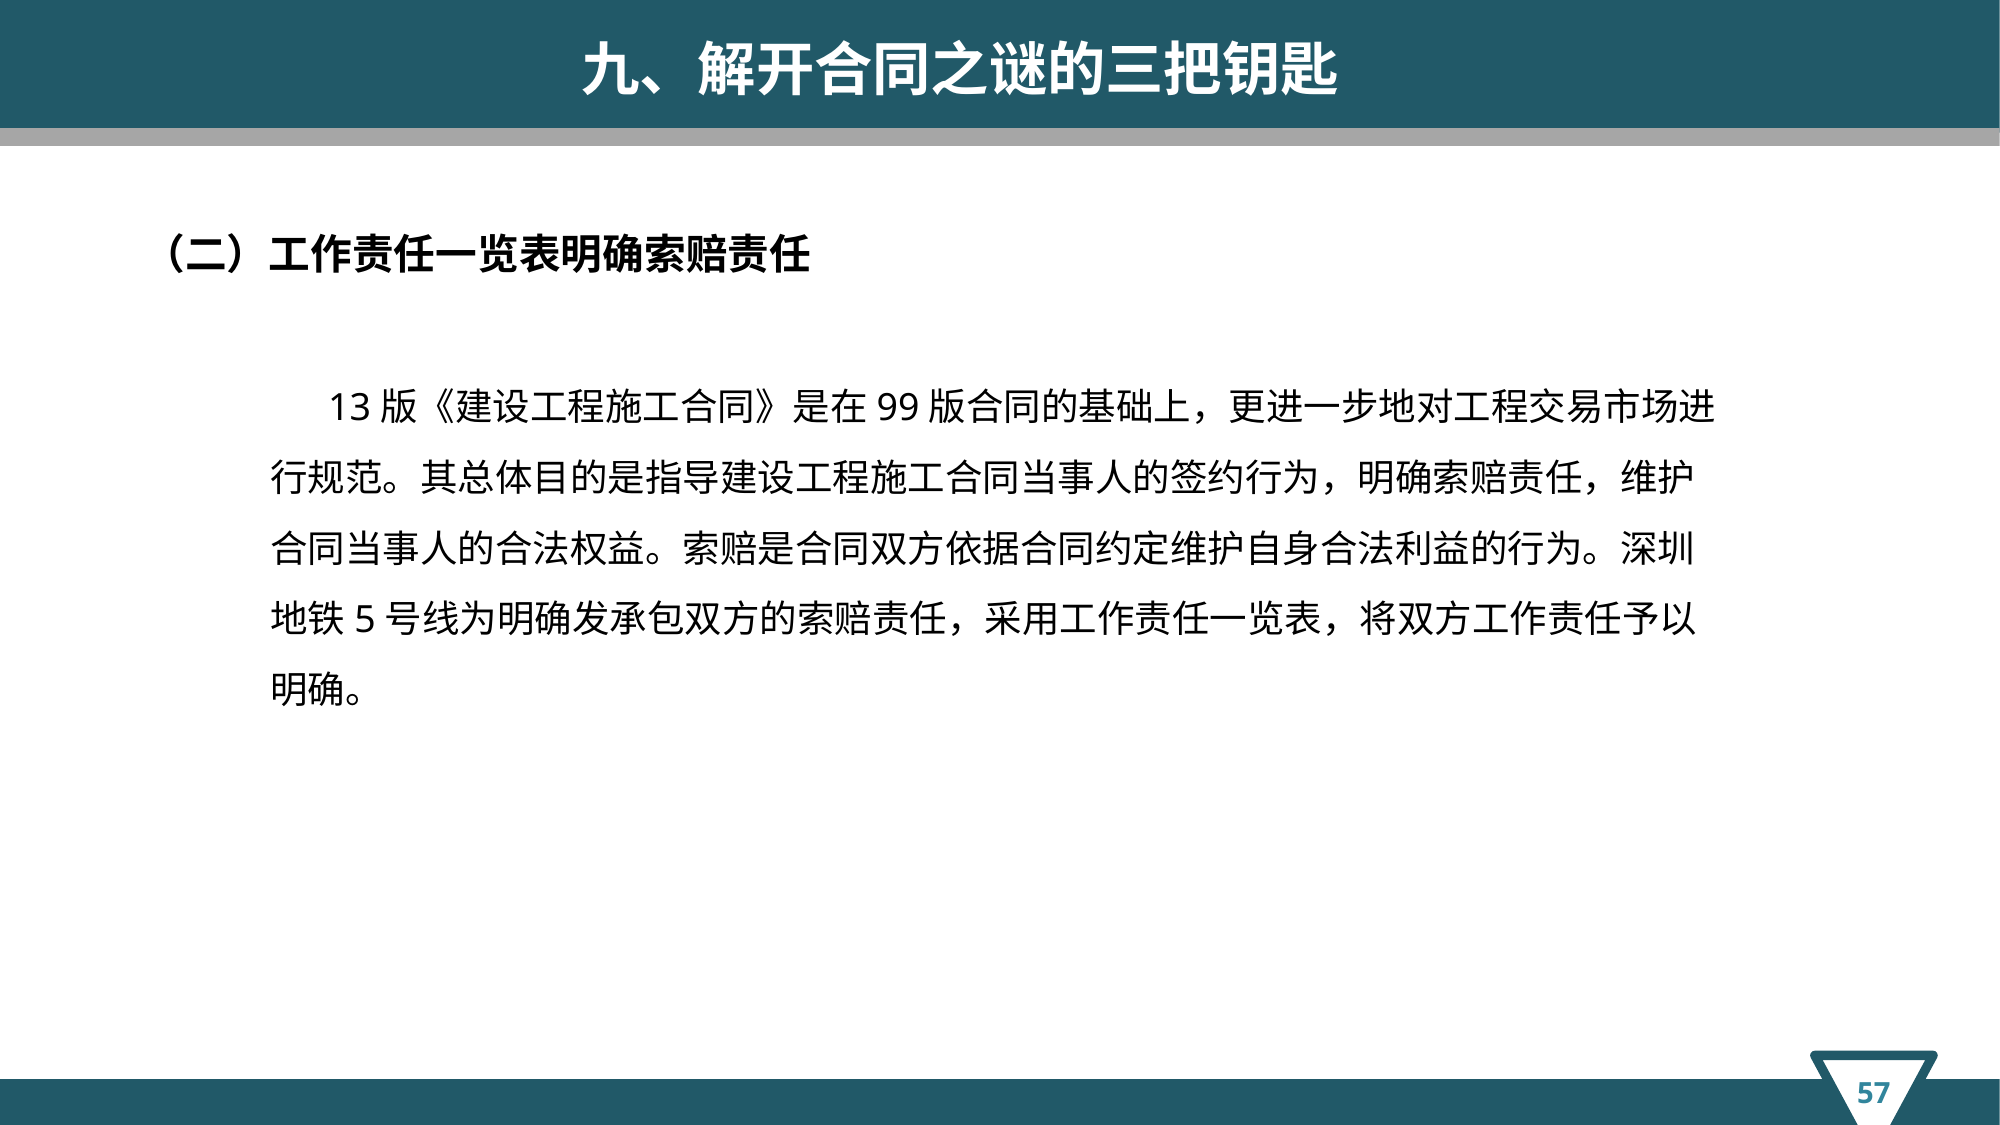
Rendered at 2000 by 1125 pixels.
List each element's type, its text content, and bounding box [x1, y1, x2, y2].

text_box 13版《建设工程施工合同》是在99版合同的基础上，更进一步地对工程交易市场进行规范。其总体目的是指导建设工程施工合同当事人的签约行为，明确索赔责任，维护合同当事人的合法权益。索赔是合同双方依据合同约定维护自身合法利益的行为。深圳地铁5号线为明确发承包双方的索赔责任，采用工作责任一览表，将双方工作责任予以明确。 [255, 349, 1745, 719]
text_box （二）工作责任一览表明确索赔责任 [123, 221, 861, 284]
text_box 九、解开合同之谜的三把钥匙 [566, 24, 1378, 110]
